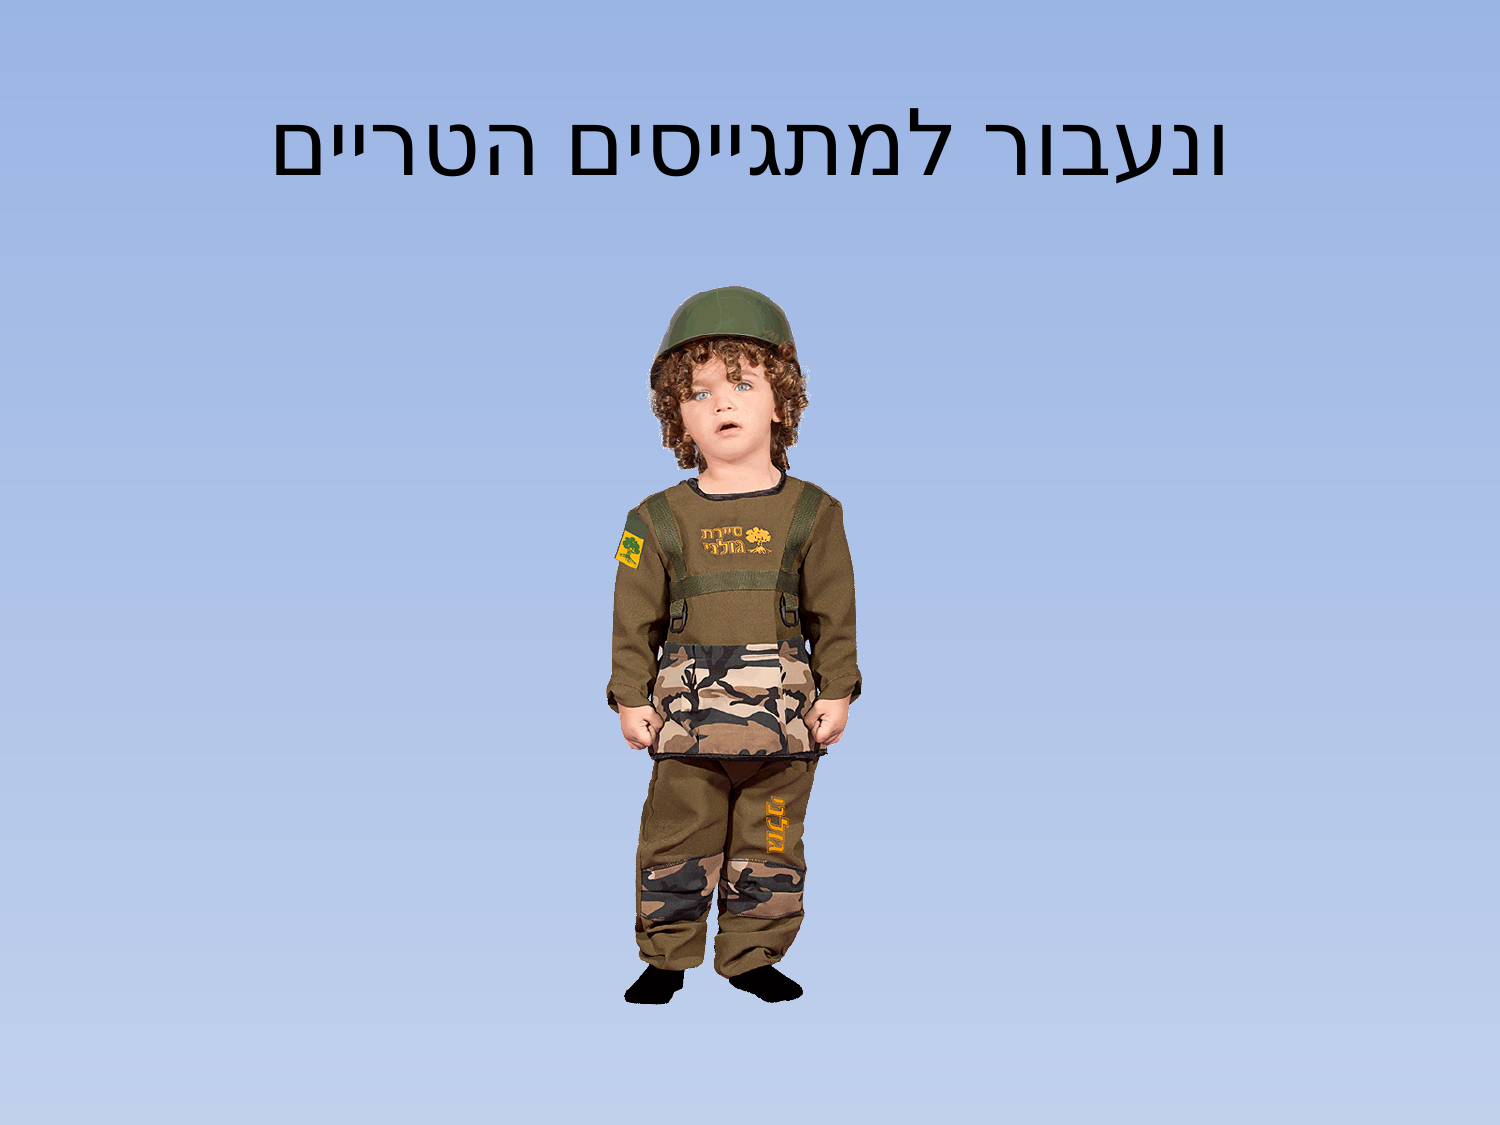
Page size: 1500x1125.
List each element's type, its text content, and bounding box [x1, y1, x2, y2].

title ונעבור למתגייסים הטריים [75, 45, 1425, 233]
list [378, 262, 1164, 1048]
